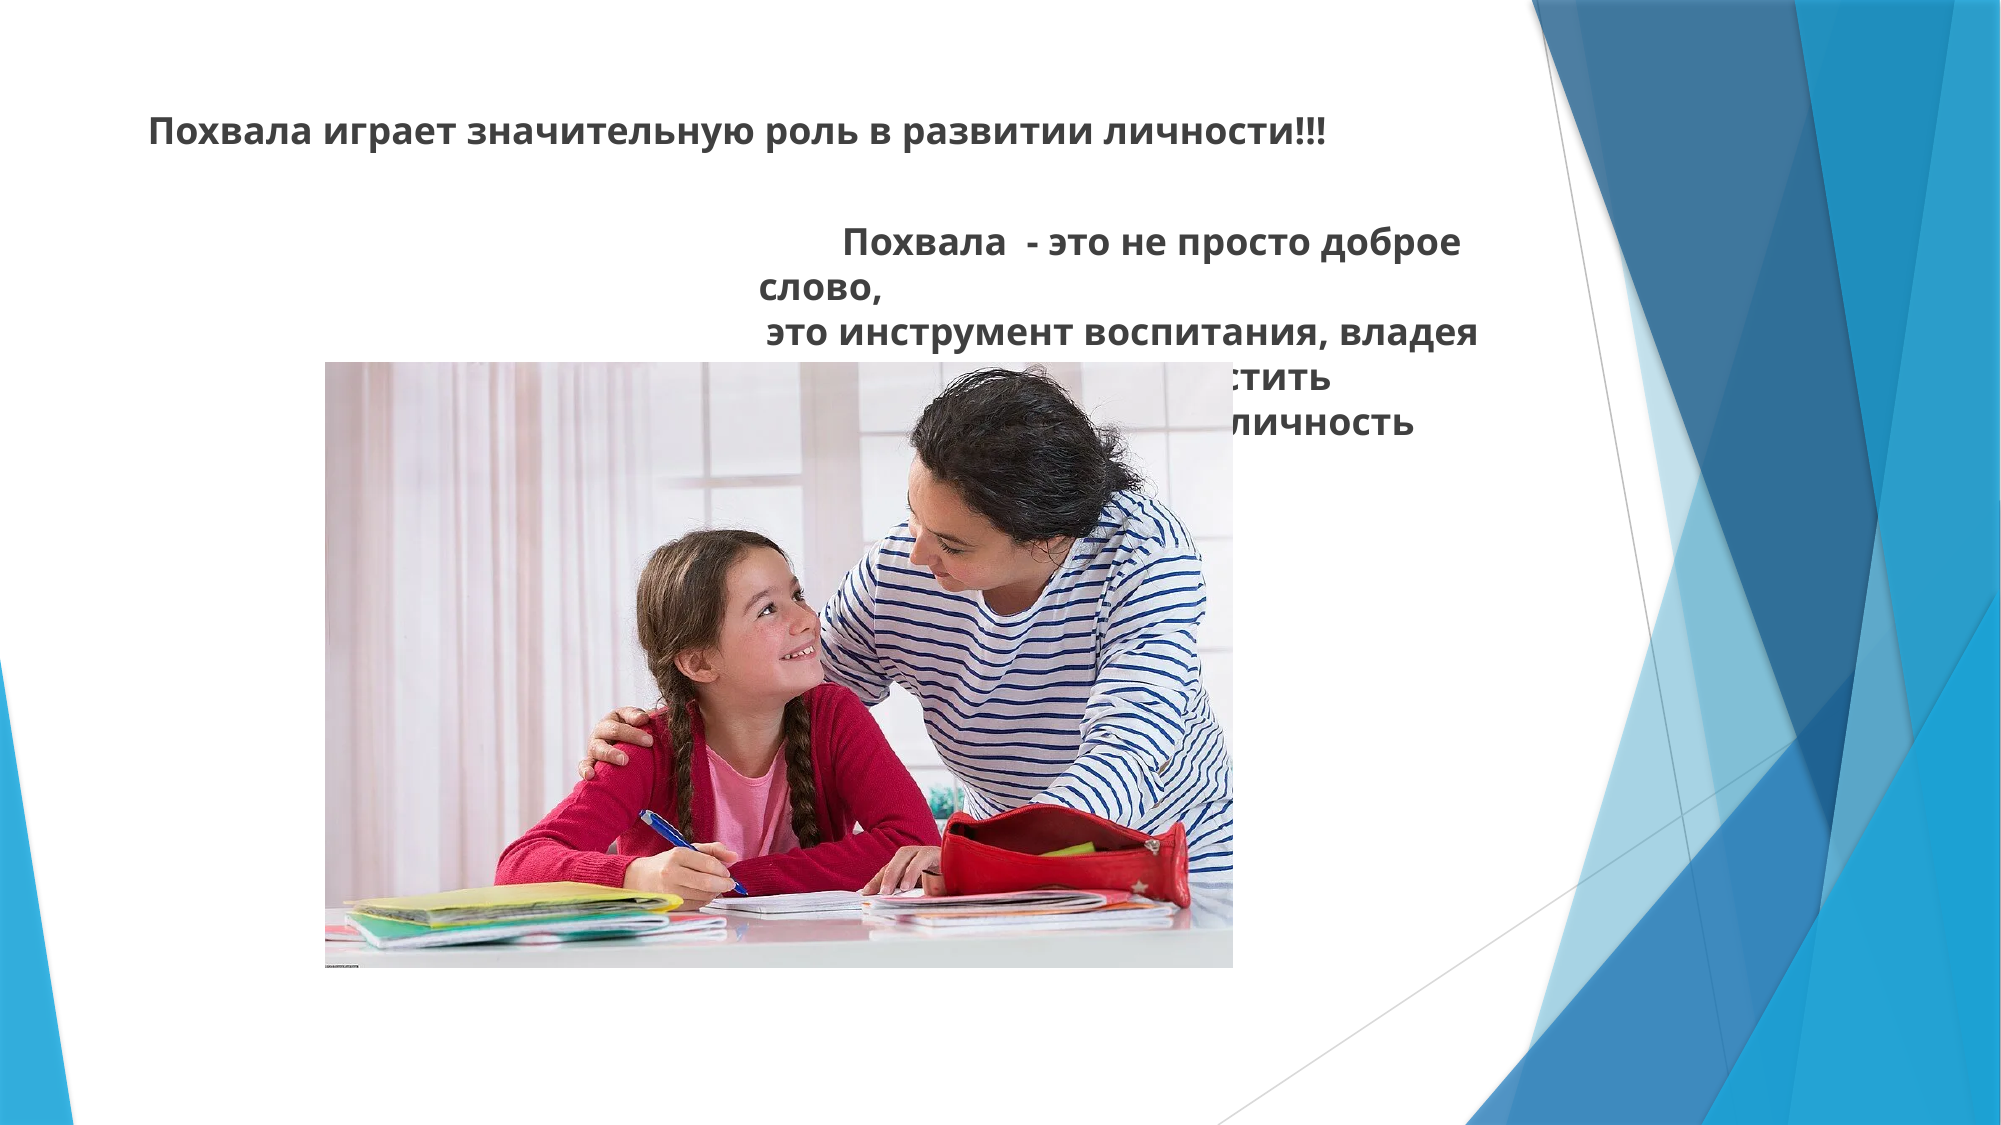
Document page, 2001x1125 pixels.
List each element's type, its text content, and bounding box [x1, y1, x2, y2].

list Похвала играет значительную роль в развитии личности!!! Похвала - это не просто доброе слово, это инструмент воспитания, владея которым, можно вырастить гармонично развитую личность [129, 99, 1522, 991]
picture [325, 362, 1233, 968]
